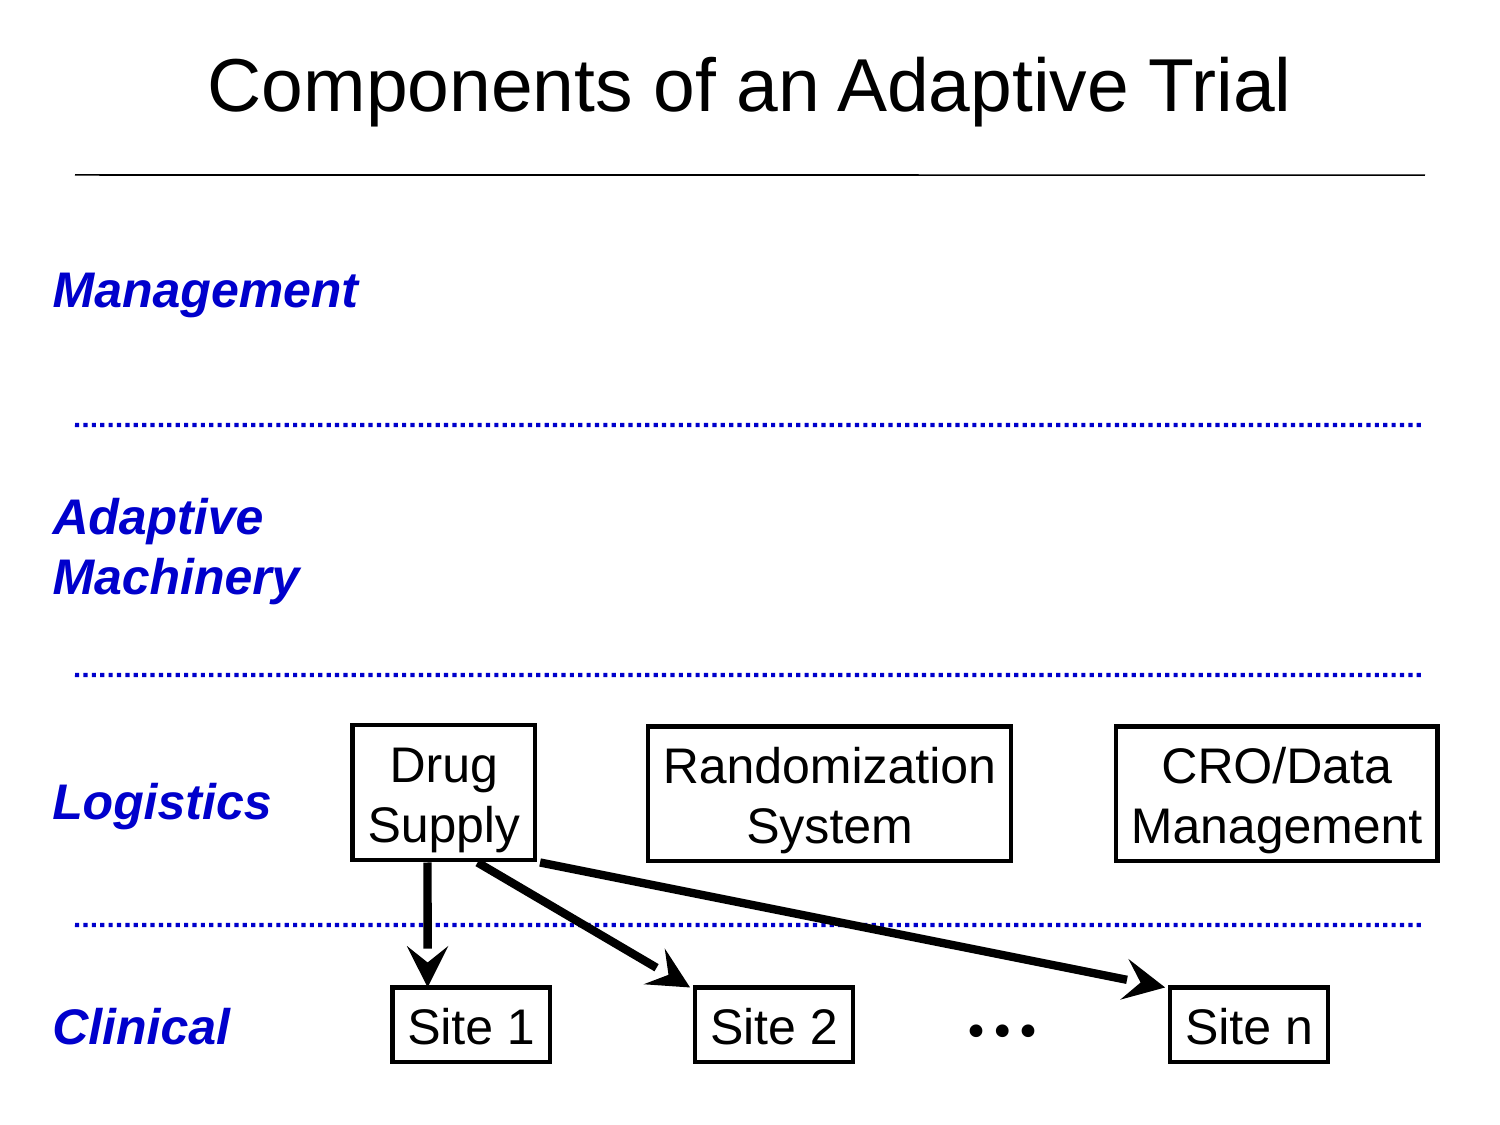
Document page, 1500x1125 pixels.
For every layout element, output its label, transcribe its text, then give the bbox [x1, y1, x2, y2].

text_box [427, 862, 1166, 988]
title Components of an Adaptive Trial [74, 0, 1426, 176]
text_box Randomization System [648, 726, 1011, 860]
text_box Management [37, 249, 374, 325]
text_box CRO/Data Management [1116, 726, 1438, 862]
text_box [389, 987, 1331, 1067]
text_box Clinical [37, 987, 246, 1063]
text_box Adaptive Machinery [37, 477, 315, 613]
text_box Logistics [37, 762, 287, 838]
text_box Drug Supply [352, 724, 535, 860]
